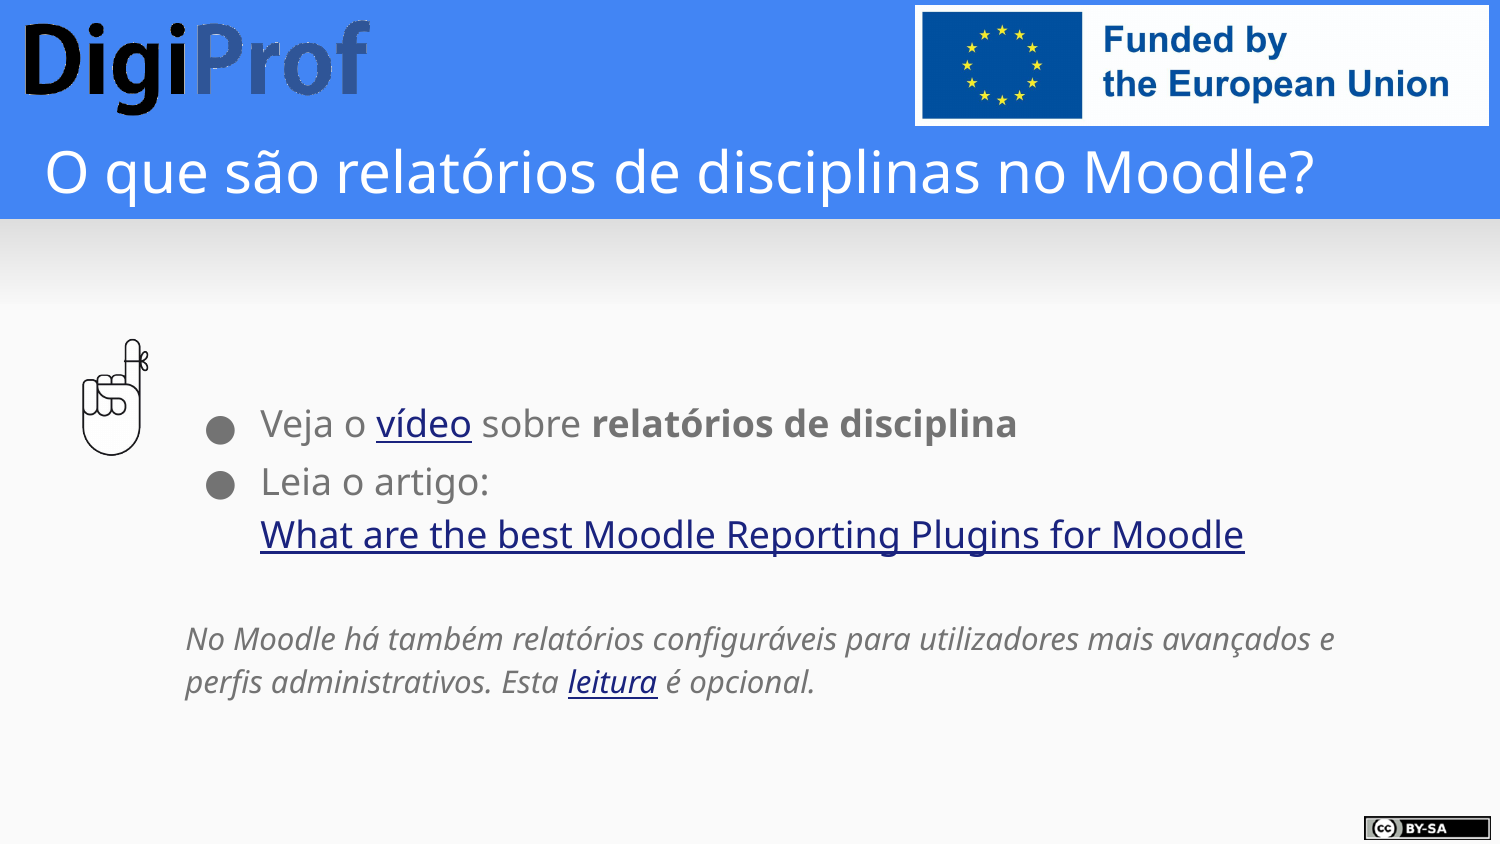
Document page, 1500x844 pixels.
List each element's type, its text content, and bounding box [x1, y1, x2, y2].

picture [0, 0, 394, 132]
picture [77, 333, 152, 461]
picture [915, 5, 1489, 126]
title O que são relatórios de disciplinas no Moodle? [29, 94, 1360, 220]
picture [1363, 816, 1491, 840]
list Veja o vídeo sobre relatórios de disciplina Leia o artigo: What are the best Moodle Reporting Plugins for Moodle No Moodle há também relatórios configuráveis para utilizadores mais avançados e perfis administrativos. Esta leitura é opcional. [170, 377, 1434, 725]
